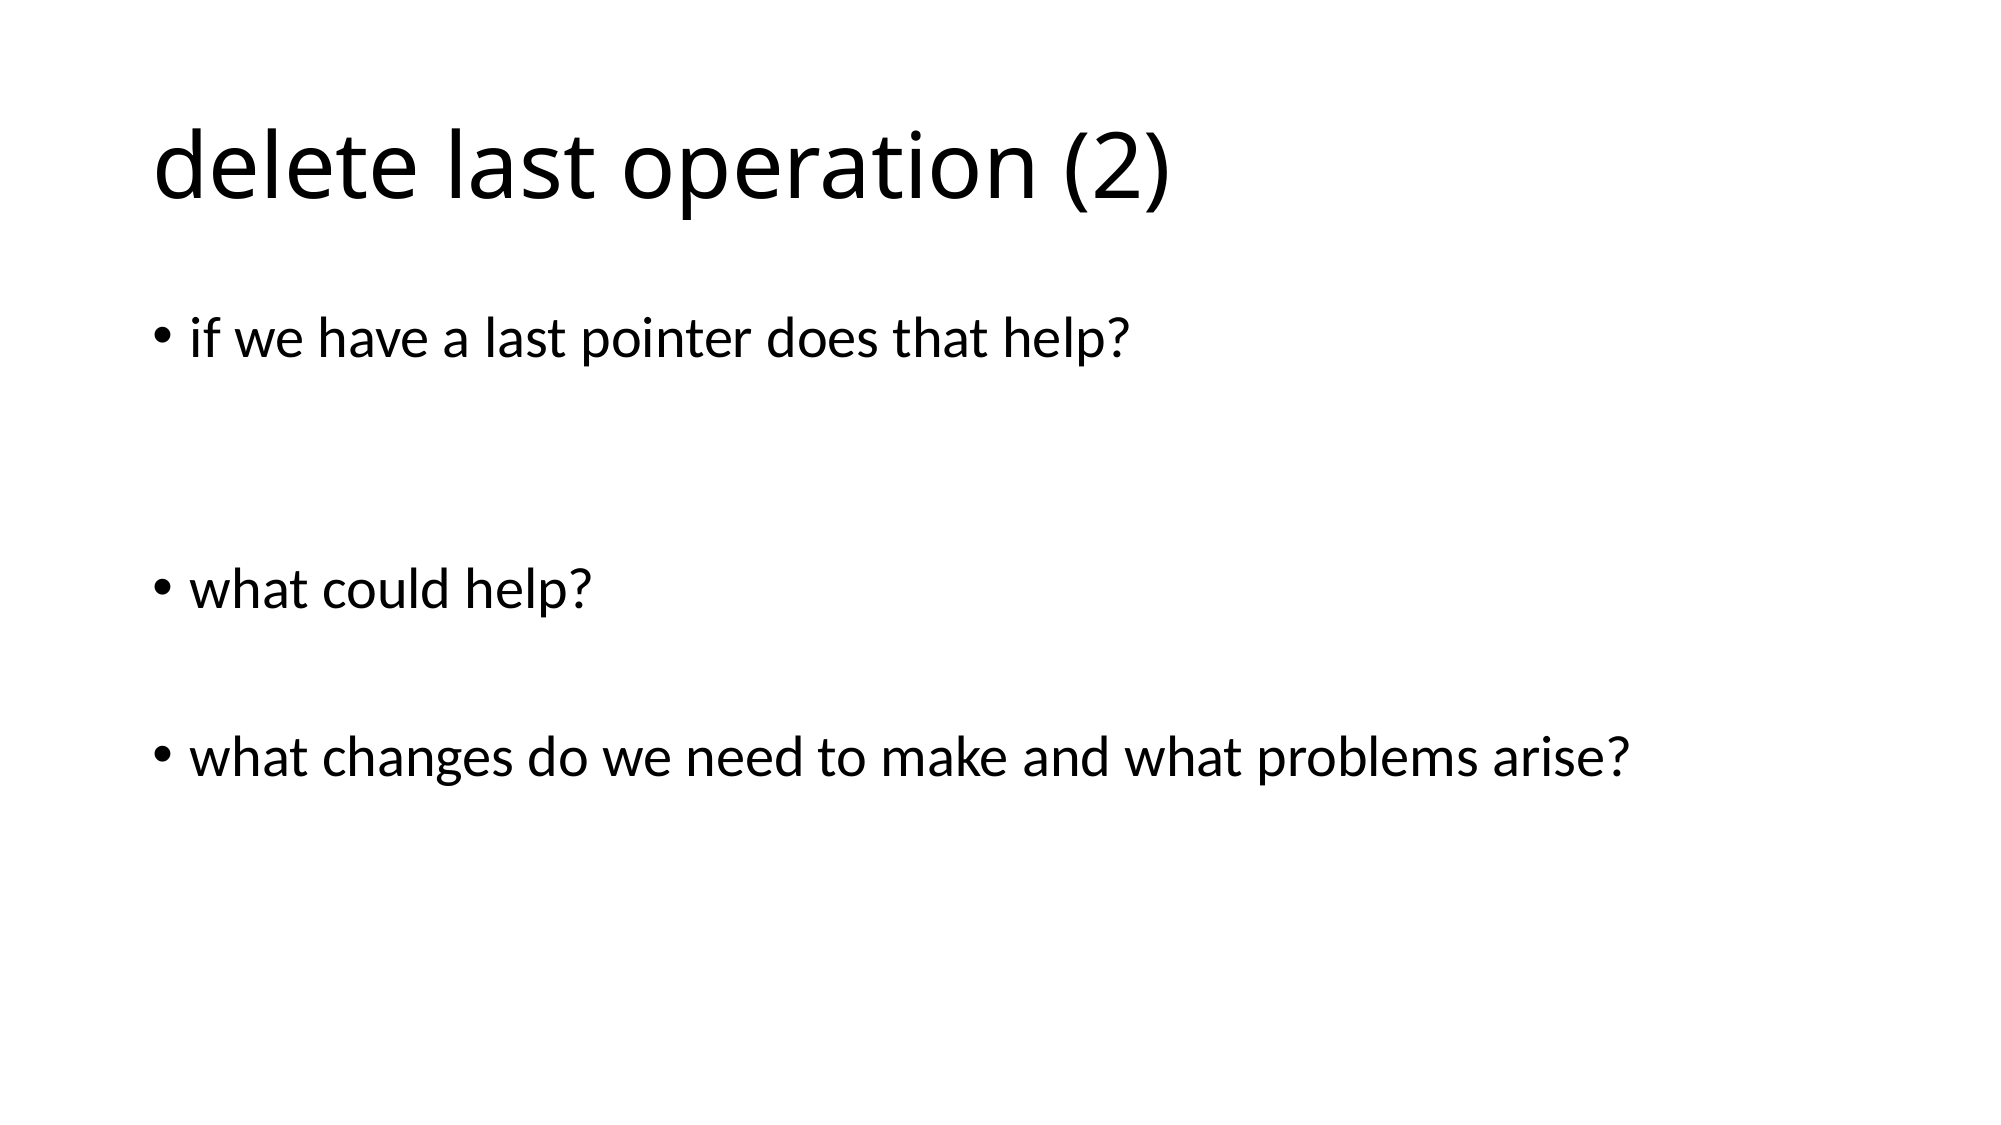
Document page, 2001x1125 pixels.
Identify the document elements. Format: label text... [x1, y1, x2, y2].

title delete last operation (2) [137, 59, 1863, 278]
list if we have a last pointer does that help? what could help? what changes do we need to make and what problems arise? [137, 299, 1863, 1014]
